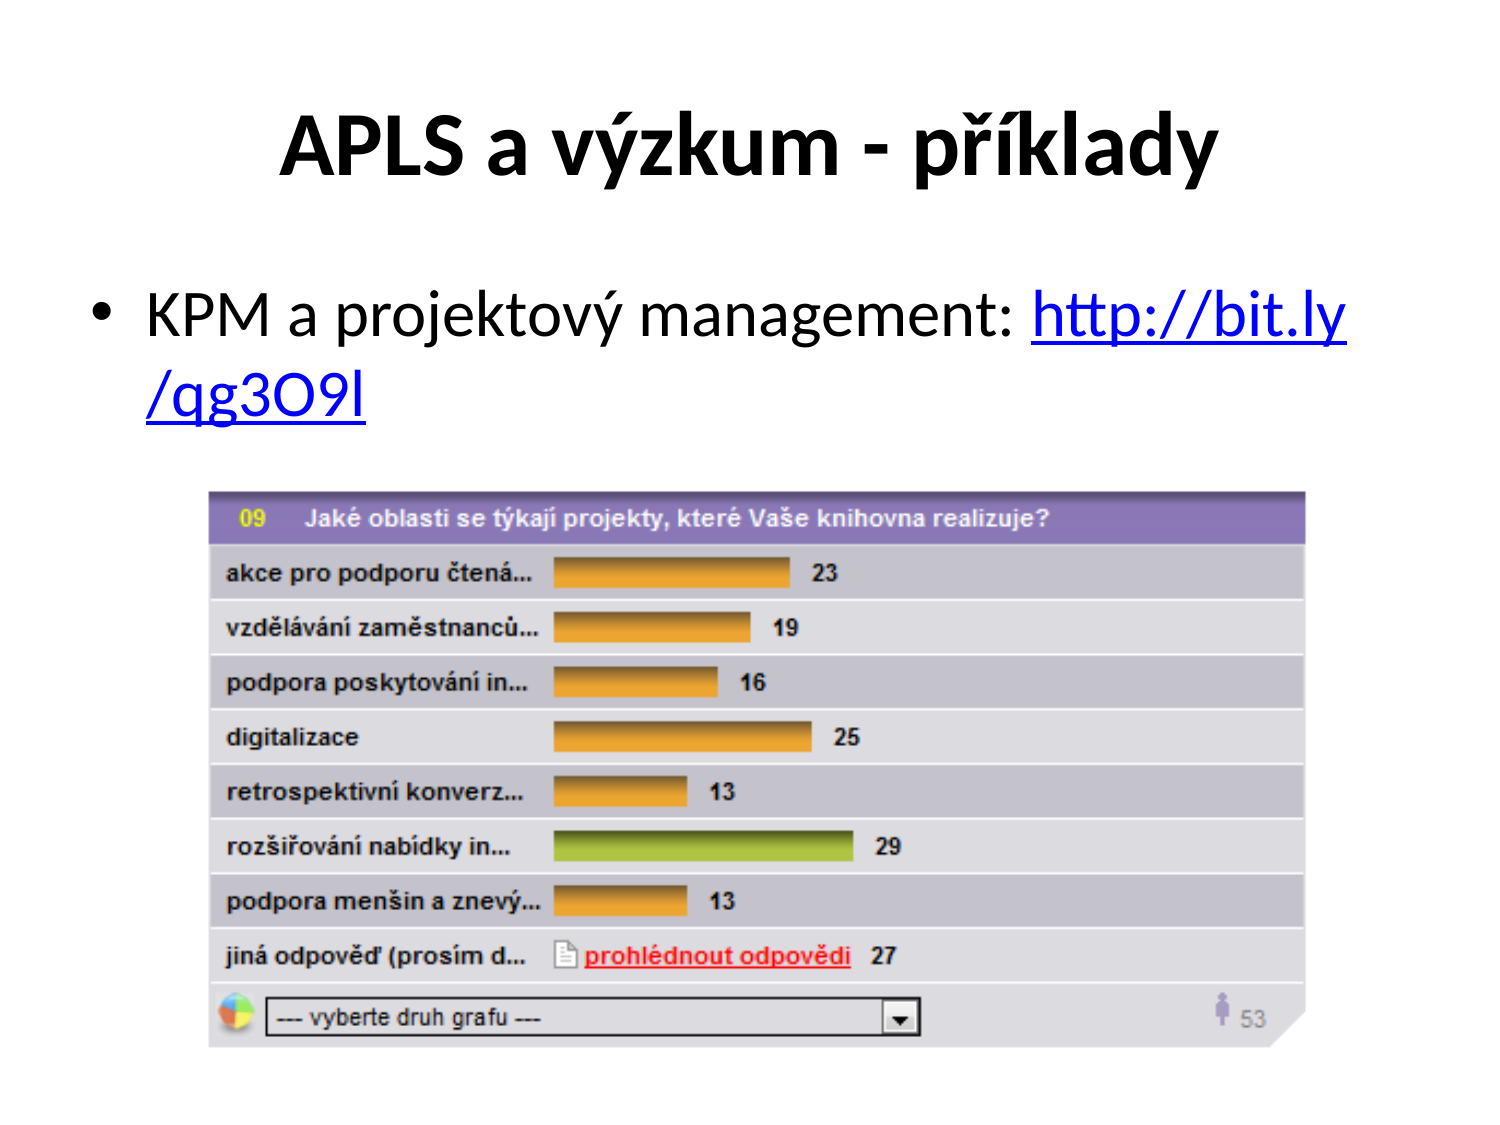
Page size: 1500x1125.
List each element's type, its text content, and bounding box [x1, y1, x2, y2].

list KPM a projektový management: http://bit.ly/qg3O9l [75, 262, 1425, 1005]
title APLS a výzkum - příklady [75, 45, 1425, 233]
picture [194, 479, 1318, 1061]
